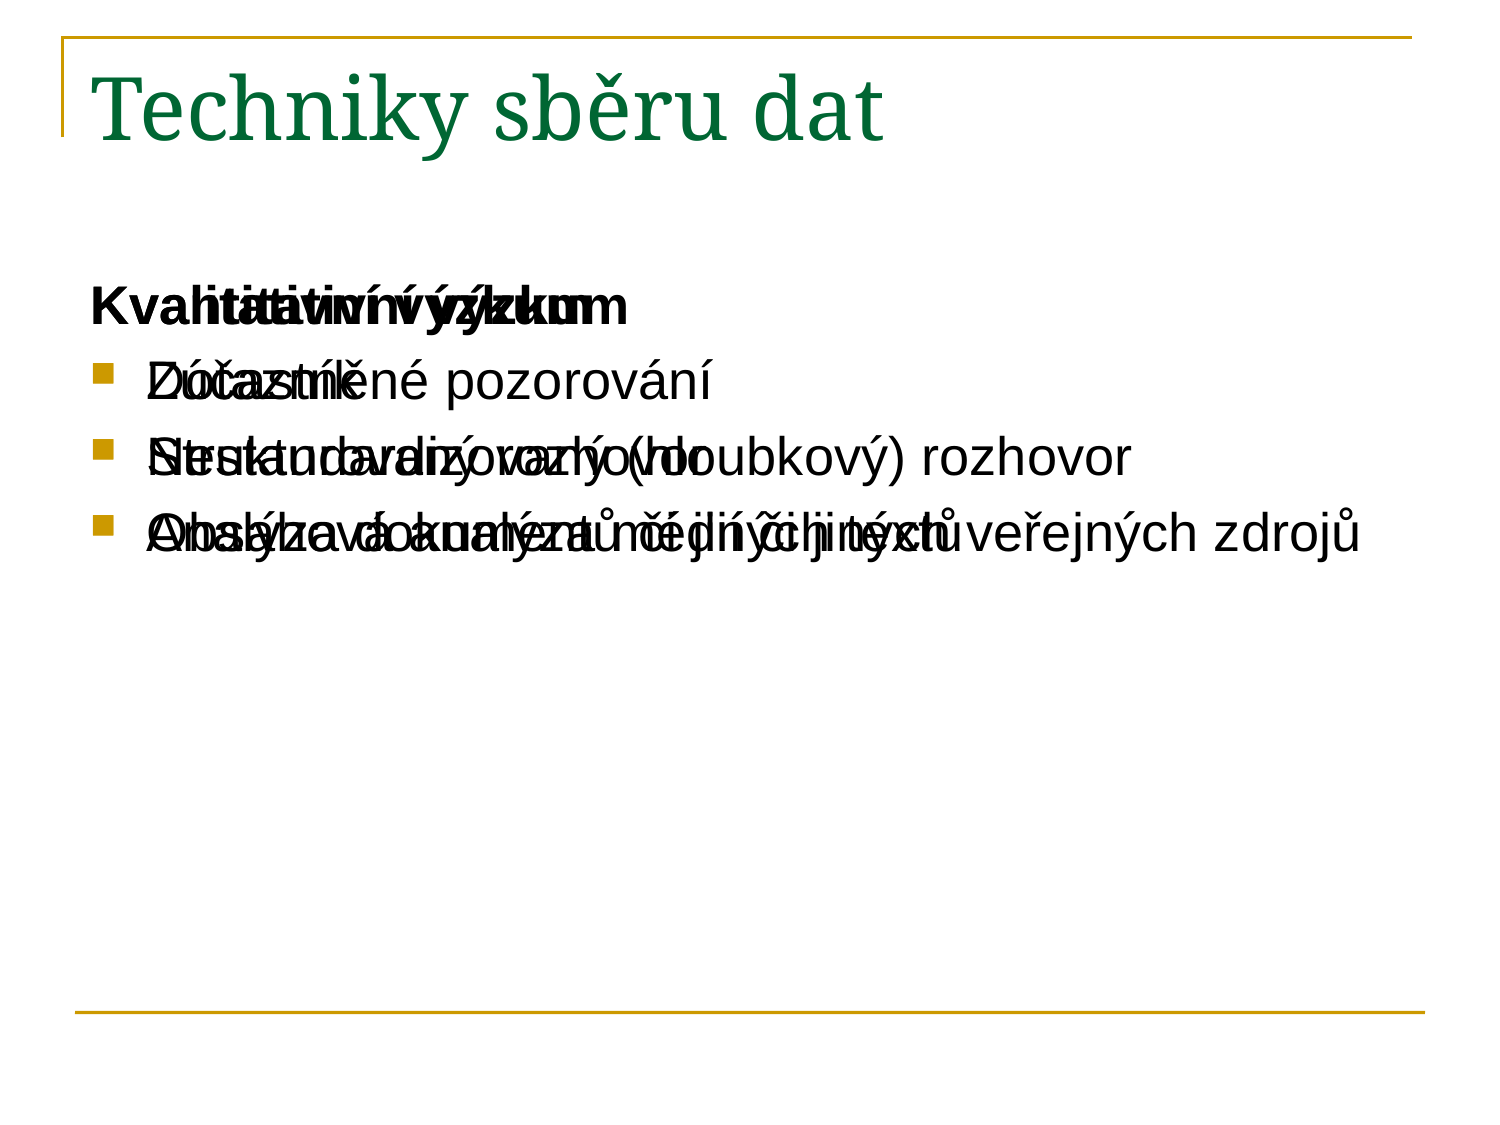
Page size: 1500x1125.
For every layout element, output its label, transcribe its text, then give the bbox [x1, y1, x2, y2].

list Kvalitativní výzkum Zúčastněné pozorování Nestandardizovaný (hloubkový) rozhovor Analýza dokumentů či jiných textů [74, 262, 1426, 1006]
title Techniky sběru dat [74, 45, 1426, 233]
